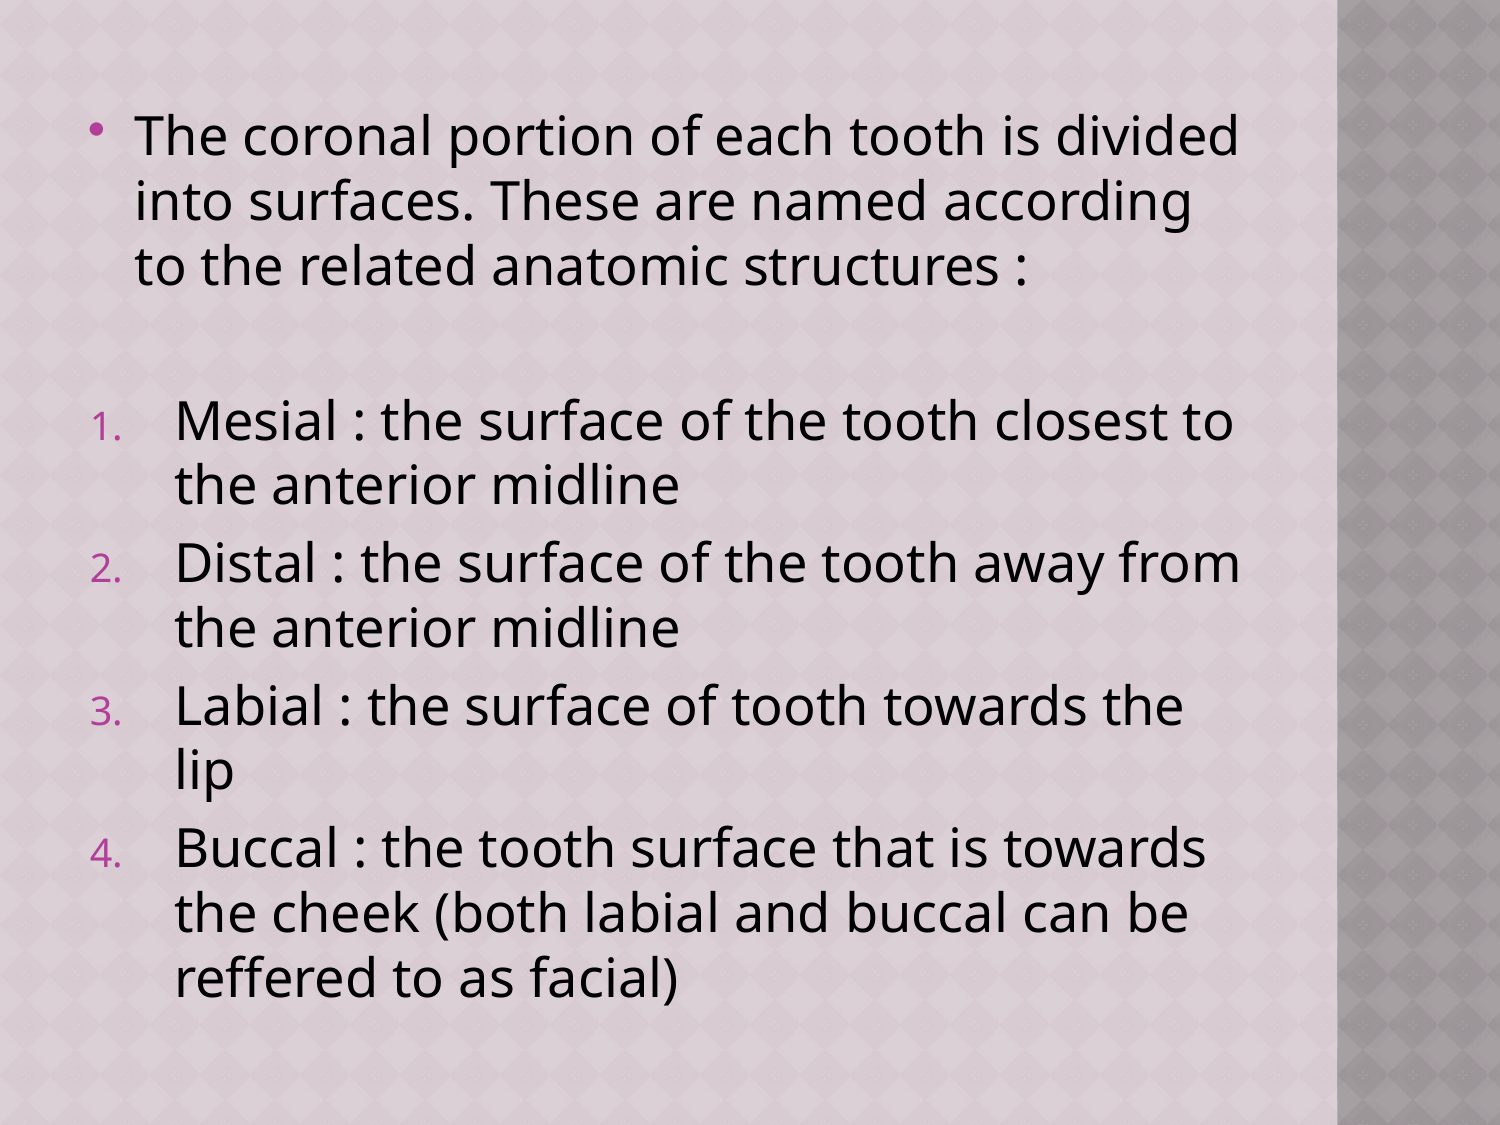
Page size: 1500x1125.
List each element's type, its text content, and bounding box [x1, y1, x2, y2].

list The coronal portion of each tooth is divided into surfaces. These are named according to the related anatomic structures : Mesial : the surface of the tooth closest to the anterior midline Distal : the surface of the tooth away from the anterior midline Labial : the surface of tooth towards the lip Buccal : the tooth surface that is towards the cheek (both labial and buccal can be reffered to as facial) [75, 93, 1263, 1059]
